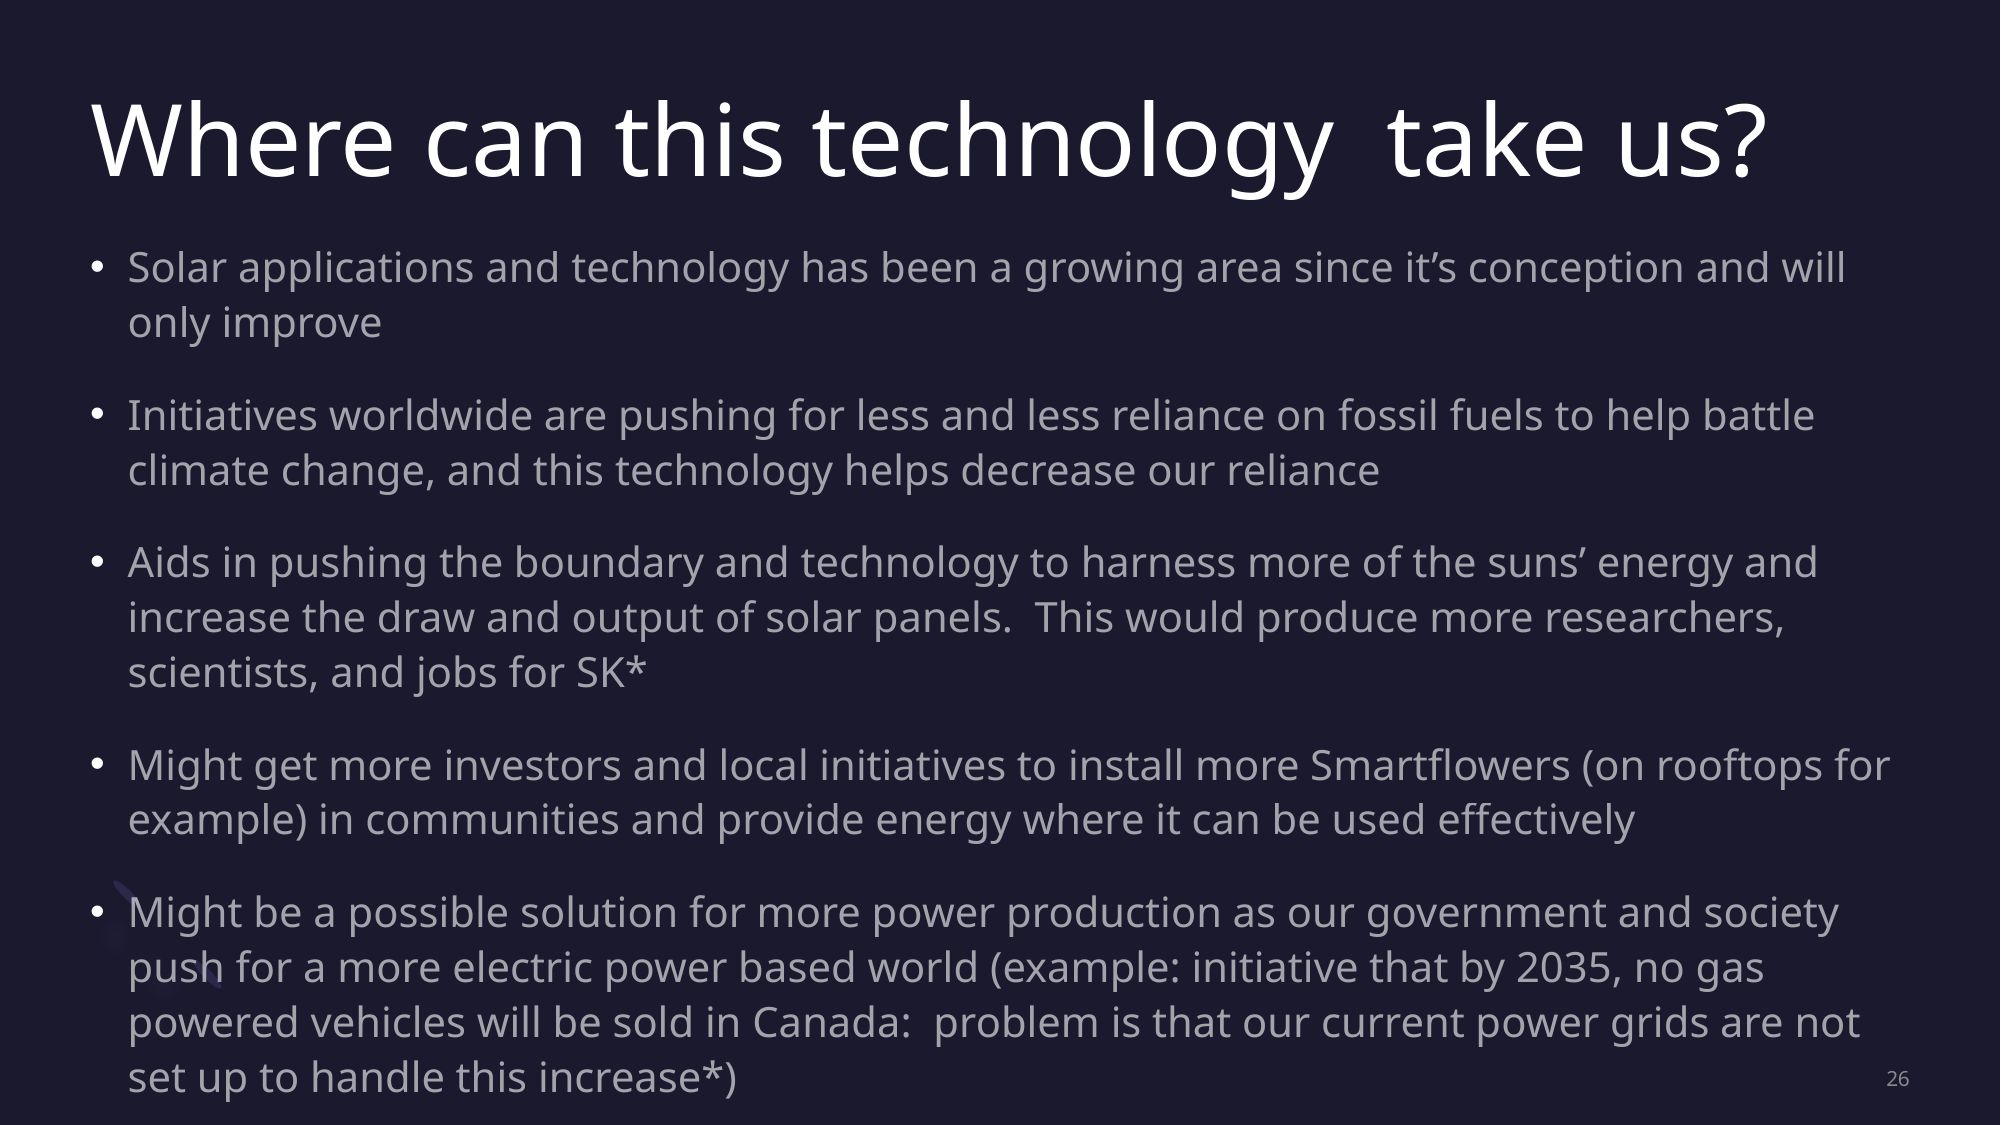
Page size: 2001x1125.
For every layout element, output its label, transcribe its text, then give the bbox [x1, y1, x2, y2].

list Solar applications and technology has been a growing area since it’s conception and will only improve Initiatives worldwide are pushing for less and less reliance on fossil fuels to help battle climate change, and this technology helps decrease our reliance Aids in pushing the boundary and technology to harness more of the suns’ energy and increase the draw and output of solar panels. This would produce more researchers, scientists, and jobs for SK* Might get more investors and local initiatives to install more Smartflowers (on rooftops for example) in communities and provide energy where it can be used effectively Might be a possible solution for more power production as our government and society push for a more electric power based world (example: initiative that by 2035, no gas powered vehicles will be sold in Canada: problem is that our current power grids are not set up to handle this increase*) Your ideas?? [90, 236, 1910, 1035]
title Where can this technology take us? [90, 90, 1910, 236]
slide_number 26 [1632, 1067, 1910, 1093]
